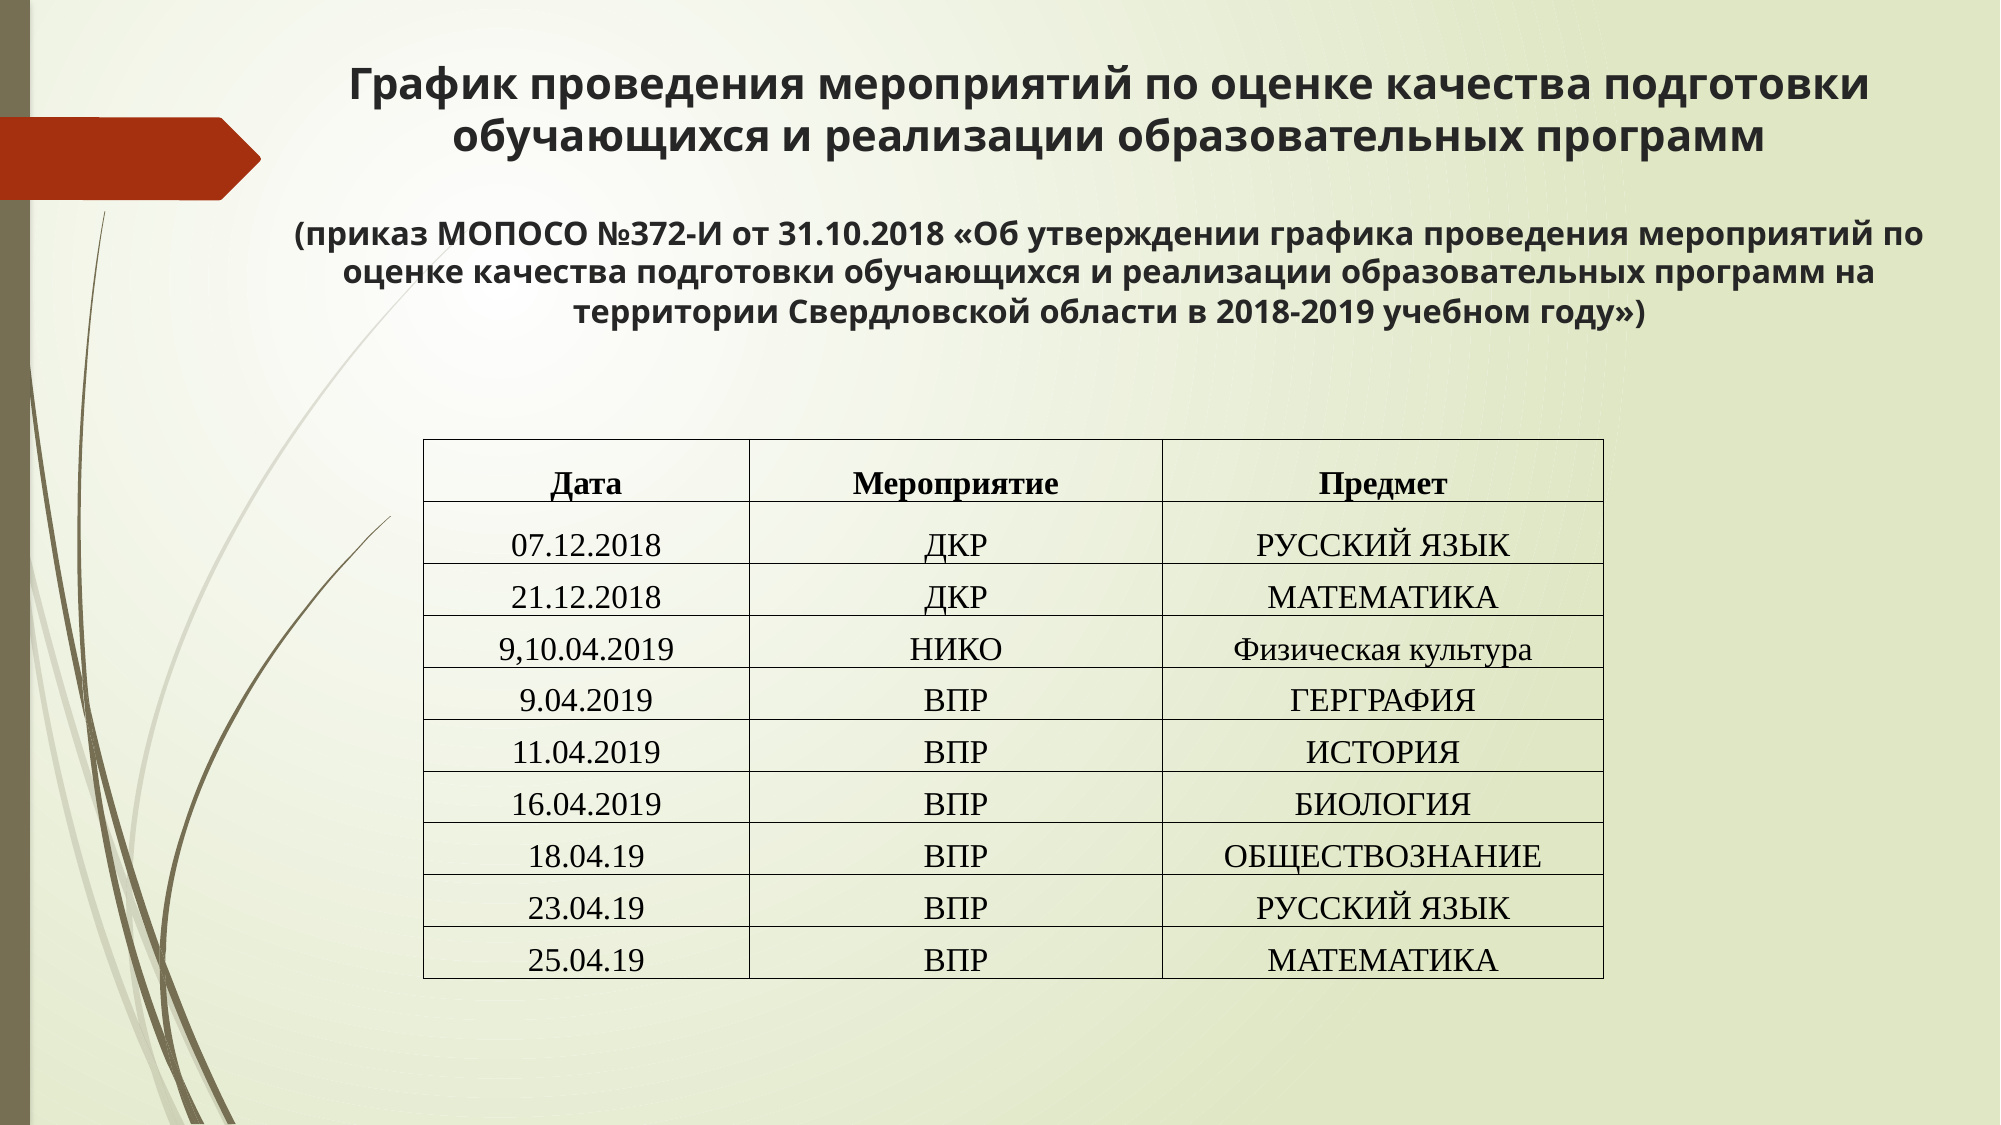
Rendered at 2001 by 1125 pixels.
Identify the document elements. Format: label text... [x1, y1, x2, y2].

table_cell 18.04.19 [424, 823, 749, 874]
table_cell Физическая культура [1163, 616, 1603, 667]
table_header Мероприятие [750, 440, 1162, 501]
table_cell НИКО [750, 616, 1162, 667]
table_cell 21.12.2018 [424, 564, 749, 615]
table_cell ДКР [750, 564, 1162, 615]
table_cell ОБЩЕСТВОЗНАНИЕ [1163, 823, 1603, 874]
table_cell РУССКИЙ ЯЗЫК [1163, 502, 1603, 563]
table_cell 23.04.19 [424, 875, 749, 926]
table_cell МАТЕМАТИКА [1163, 927, 1603, 978]
table_cell МАТЕМАТИКА [1163, 564, 1603, 615]
table_cell ВПР [750, 668, 1162, 719]
table_cell БИОЛОГИЯ [1163, 772, 1603, 822]
table_cell ВПР [750, 875, 1162, 926]
table_cell ВПР [750, 772, 1162, 822]
table_cell 11.04.2019 [424, 720, 749, 771]
table_header Дата [424, 440, 749, 501]
table_cell ИСТОРИЯ [1163, 720, 1603, 771]
table_cell РУССКИЙ ЯЗЫК [1163, 875, 1603, 926]
table_cell 9,10.04.2019 [424, 616, 749, 667]
table_cell 07.12.2018 [424, 502, 749, 563]
table_cell 9.04.2019 [424, 668, 749, 719]
table_cell ГЕРГРАФИЯ [1163, 668, 1603, 719]
table_cell 16.04.2019 [424, 772, 749, 822]
table_cell ВПР [750, 720, 1162, 771]
table_cell 25.04.19 [424, 927, 749, 978]
table_cell ВПР [750, 927, 1162, 978]
table_header Предмет [1163, 440, 1603, 501]
table_cell ВПР [750, 823, 1162, 874]
title График проведения мероприятий по оценке качества подготовки обучающихся и реализации образовательных программ (приказ МОПОСО №372-И от 31.10.2018 «Об утверждении графика проведения мероприятий по оценке качества подготовки обучающихся и реализации образовательных программ на территории Свердловской области в 2018-2019 учебном году») [242, 48, 1979, 343]
table_cell ДКР [750, 502, 1162, 563]
